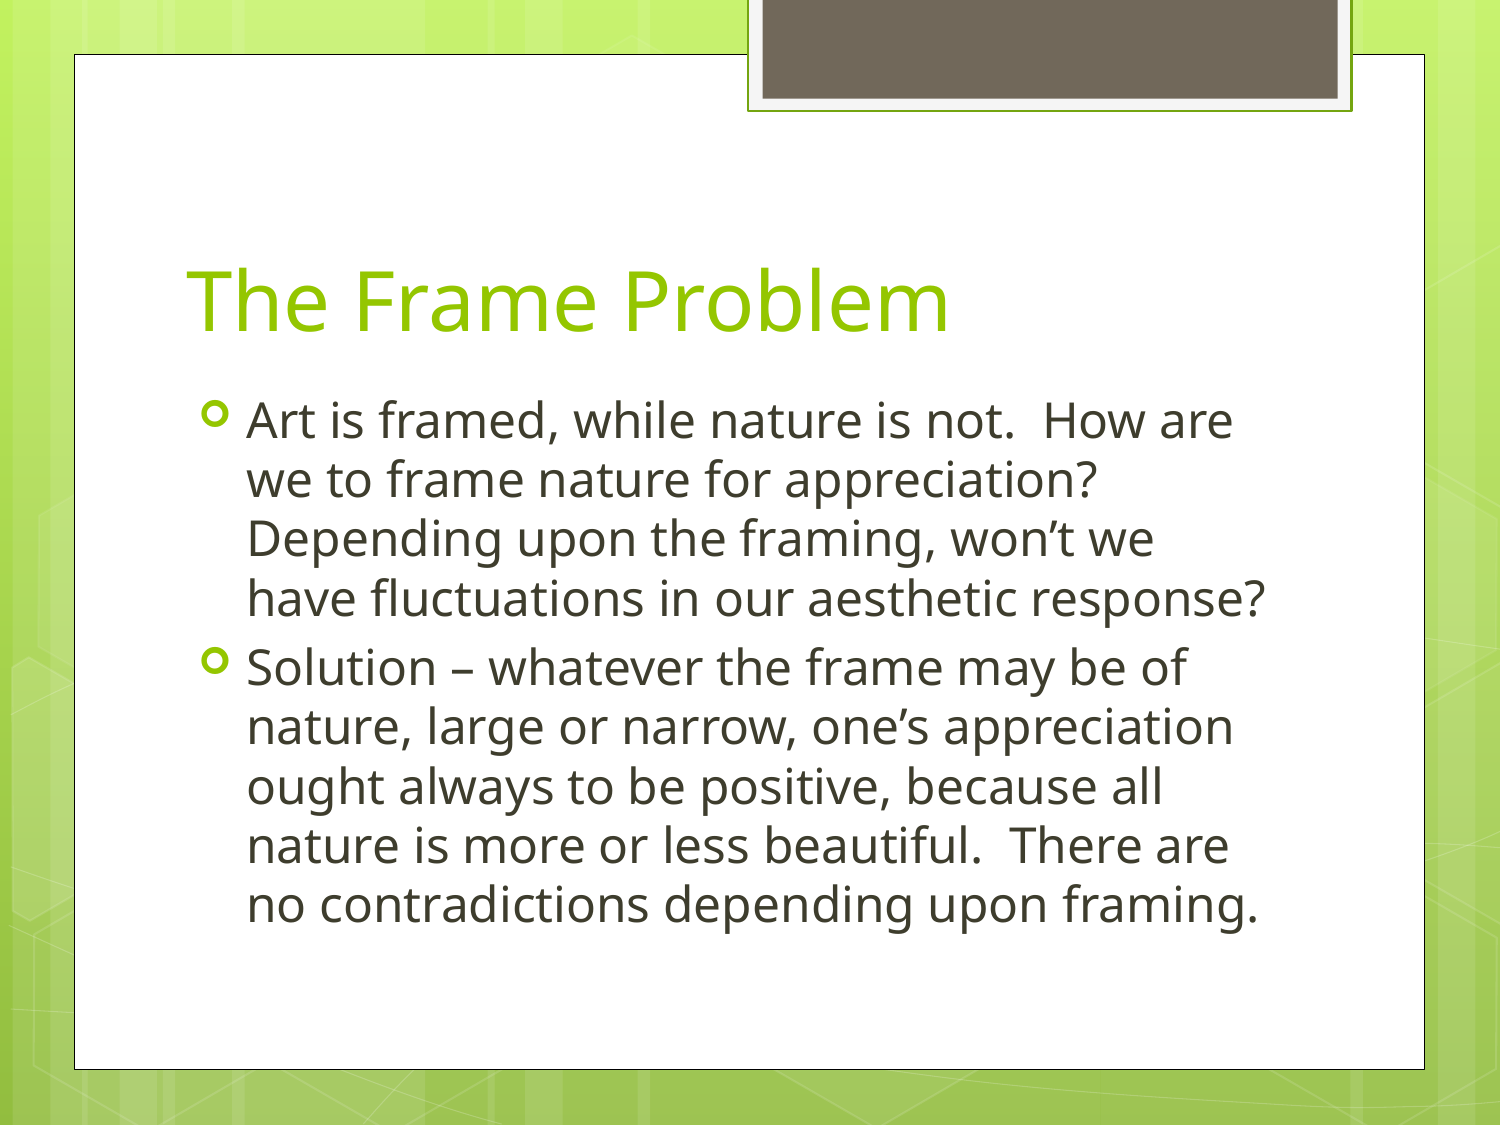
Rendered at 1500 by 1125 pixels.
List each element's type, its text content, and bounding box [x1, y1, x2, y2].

list Art is framed, while nature is not. How are we to frame nature for appreciation? Depending upon the framing, won’t we have fluctuations in our aesthetic response? Solution – whatever the frame may be of nature, large or narrow, one’s appreciation ought always to be positive, because all nature is more or less beautiful. There are no contradictions depending upon framing. [171, 381, 1283, 957]
title The Frame Problem [171, 168, 1324, 357]
